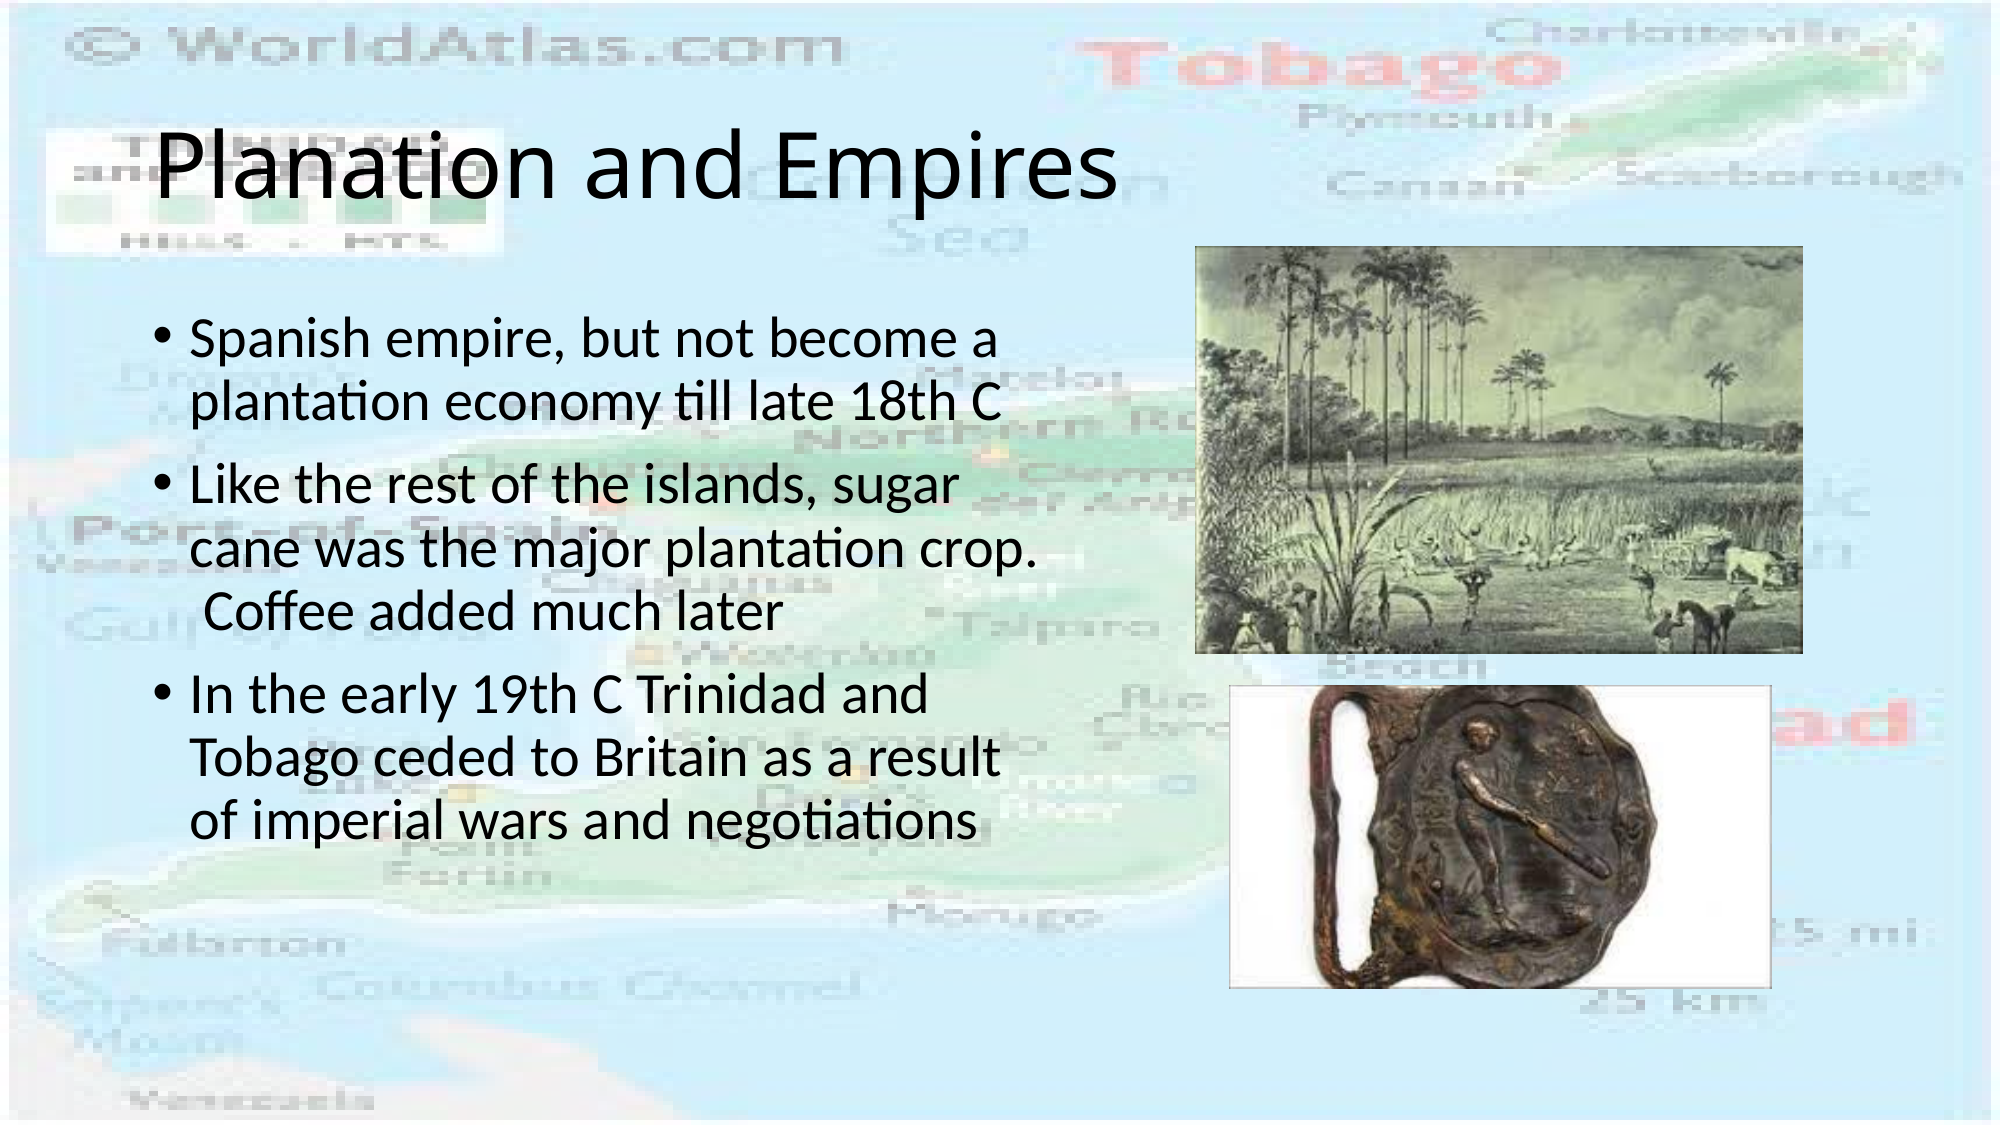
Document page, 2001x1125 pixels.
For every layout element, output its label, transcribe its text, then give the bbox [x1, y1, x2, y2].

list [1195, 246, 1803, 654]
title Planation and Empires [137, 59, 1863, 278]
list Spanish empire, but not become a plantation economy till late 18th C Like the rest of the islands, sugar cane was the major plantation crop. Coffee added much later In the early 19th C Trinidad and Tobago ceded to Britain as a result of imperial wars and negotiations [137, 299, 1067, 1014]
picture [1229, 685, 1772, 989]
